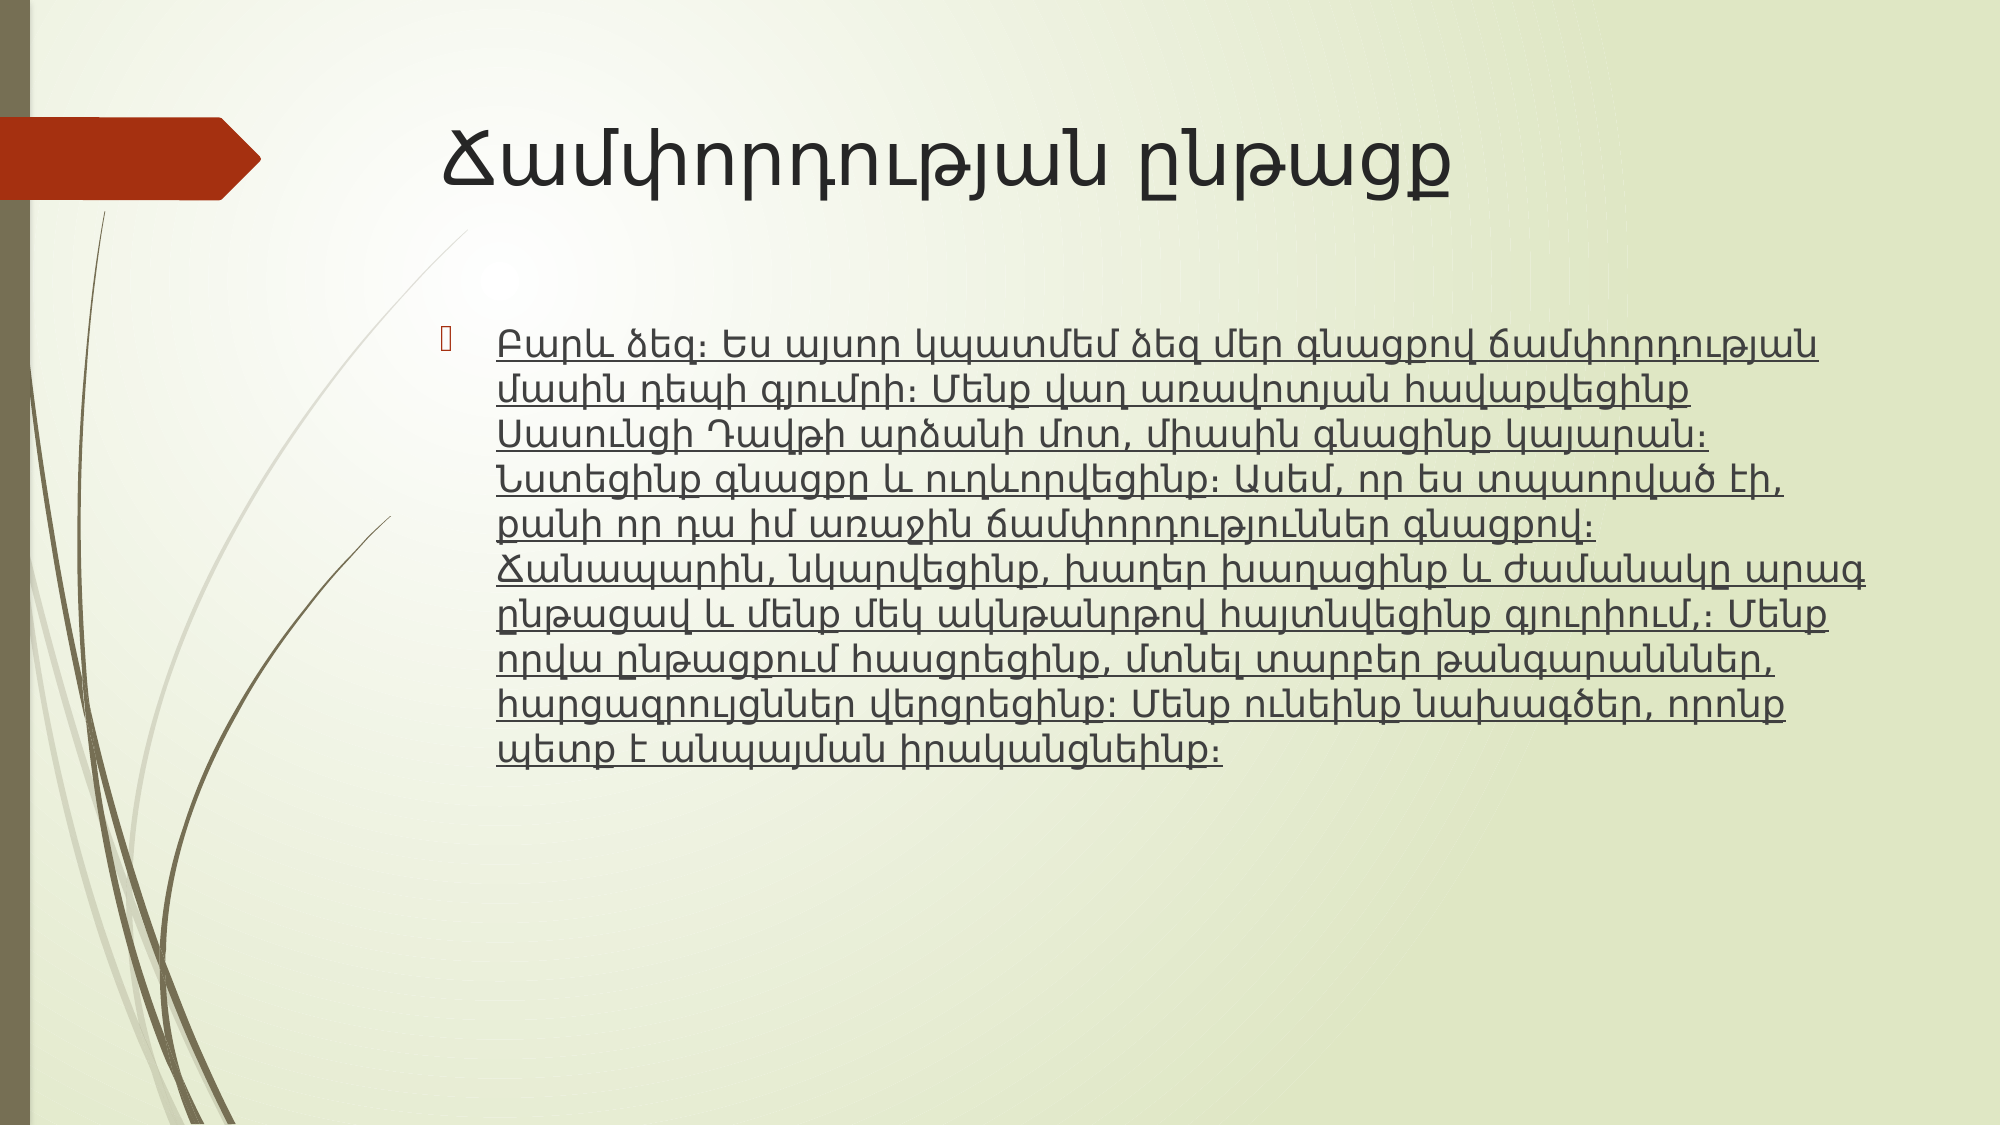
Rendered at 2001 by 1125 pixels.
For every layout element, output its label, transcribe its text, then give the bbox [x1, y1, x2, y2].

list Բարև ձեզ։ Ես այսոր կպատմեմ ձեզ մեր գնացքով ճամփորդության մասին դեպի գյումրի։ Մենք վաղ առավոտյան հավաքվեցինք Սասունցի Դավթի արձանի մոտ, միասին գնացինք կայարան։ Նստեցինք գնացքը և ուղևորվեցինք։ Ասեմ, որ ես տպաորված էի, քանի որ դա իմ առաջին ճամփորդություններ գնացքով։ Ճանապարին, նկարվեցինք, խաղեր խաղացինք և ժամանակը արագ ընթացավ և մենք մեկ ակնթանրթով հայտնվեցինք գյուրիում,։ Մենք որվա ընթացքում հասցրեցինք, մտնել տարբեր թանգարանններ, հարցազրույցններ վերցրեցինք: Մենք ունեինք նախագծեր, որոնք պետք է անպայման իրականցնեինք։ [424, 312, 1888, 933]
title Ճամփորդության ընթացք [425, 102, 1888, 312]
